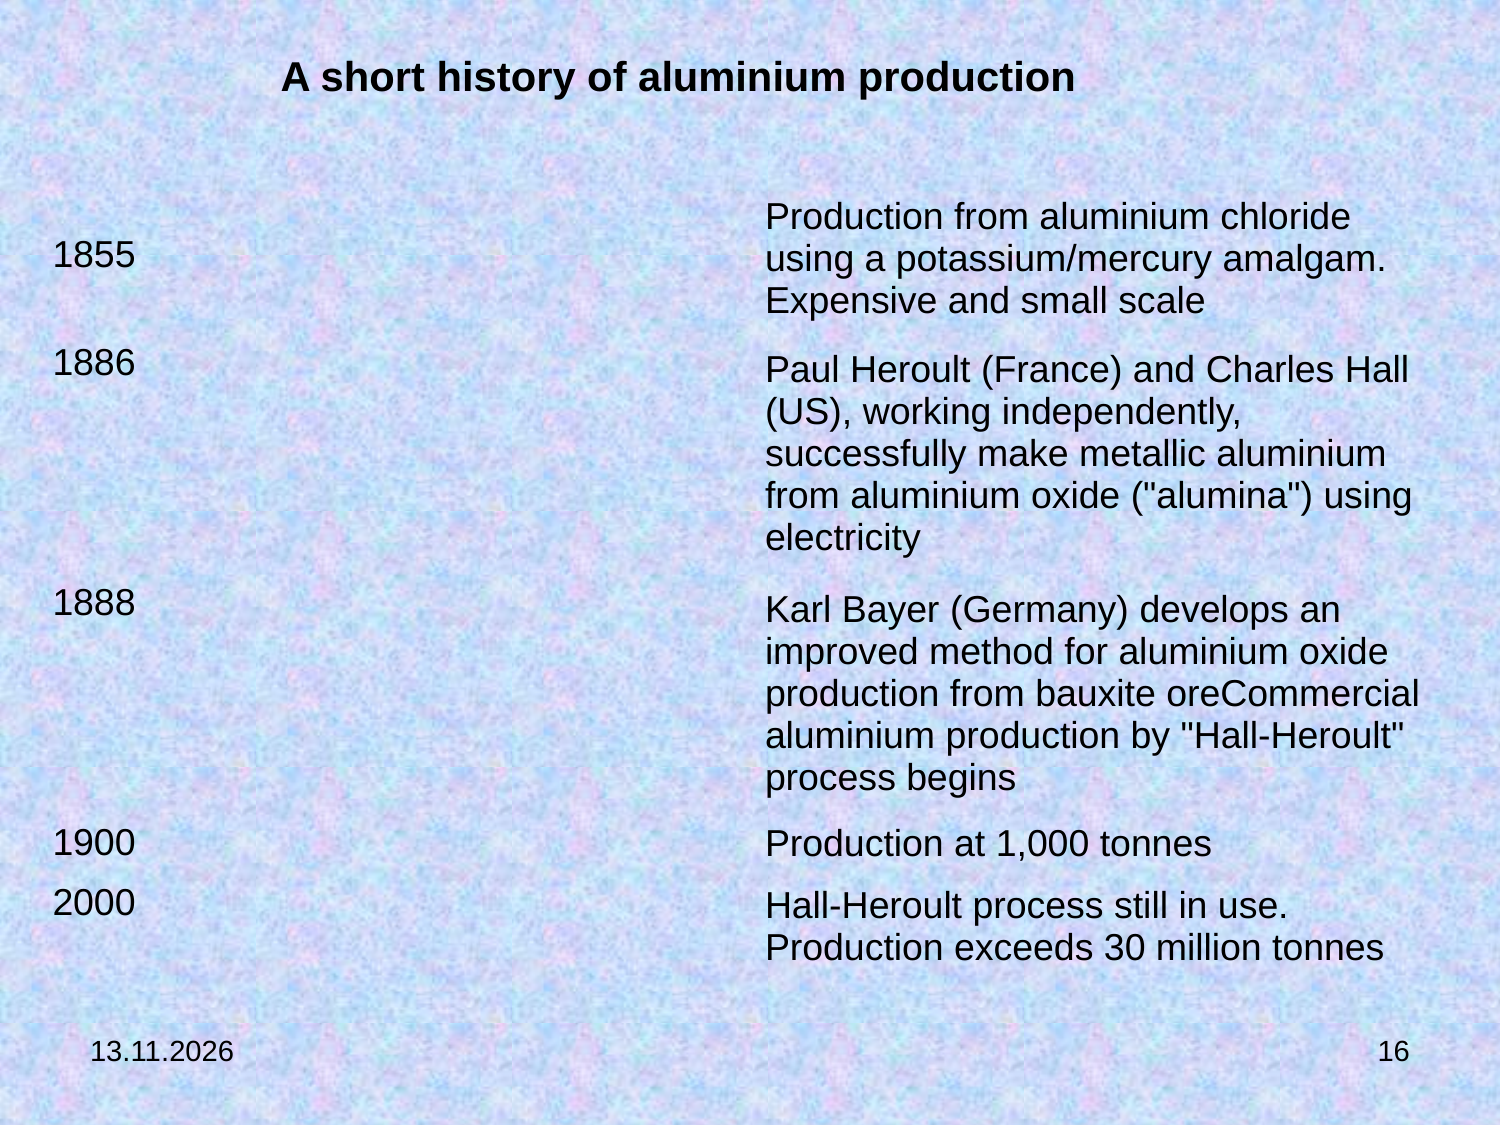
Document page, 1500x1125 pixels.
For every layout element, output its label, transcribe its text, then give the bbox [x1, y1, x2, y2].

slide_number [75, 1024, 425, 1103]
table_cell Paul Heroult (France) and Charles Hall (US), working independently, successfully make metallic aluminium from aluminium oxide ("alumina") using electricity [750, 334, 1463, 574]
table_cell 1888 [38, 574, 750, 814]
table_cell Hall-Heroult process still in use. Production exceeds 30 million tonnes [750, 874, 1463, 979]
table_cell Production at 1,000 tonnes [750, 814, 1463, 874]
text_box A short history of aluminium production [265, 42, 1091, 108]
table_cell 1886 [38, 334, 750, 574]
picture [0, 0, 1500, 1125]
table_cell 2000 [38, 874, 750, 979]
slide_number 16 [1074, 1024, 1425, 1103]
table_cell Karl Bayer (Germany) develops an improved method for aluminium oxide production from bauxite oreCommercial aluminium production by "Hall-Heroult" process begins [750, 574, 1463, 814]
table_header Production from aluminium chloride using a potassium/mercury amalgam. Expensive and small scale [750, 184, 1463, 334]
table_cell 1900 [38, 814, 750, 874]
table_header 1855 [38, 184, 750, 334]
